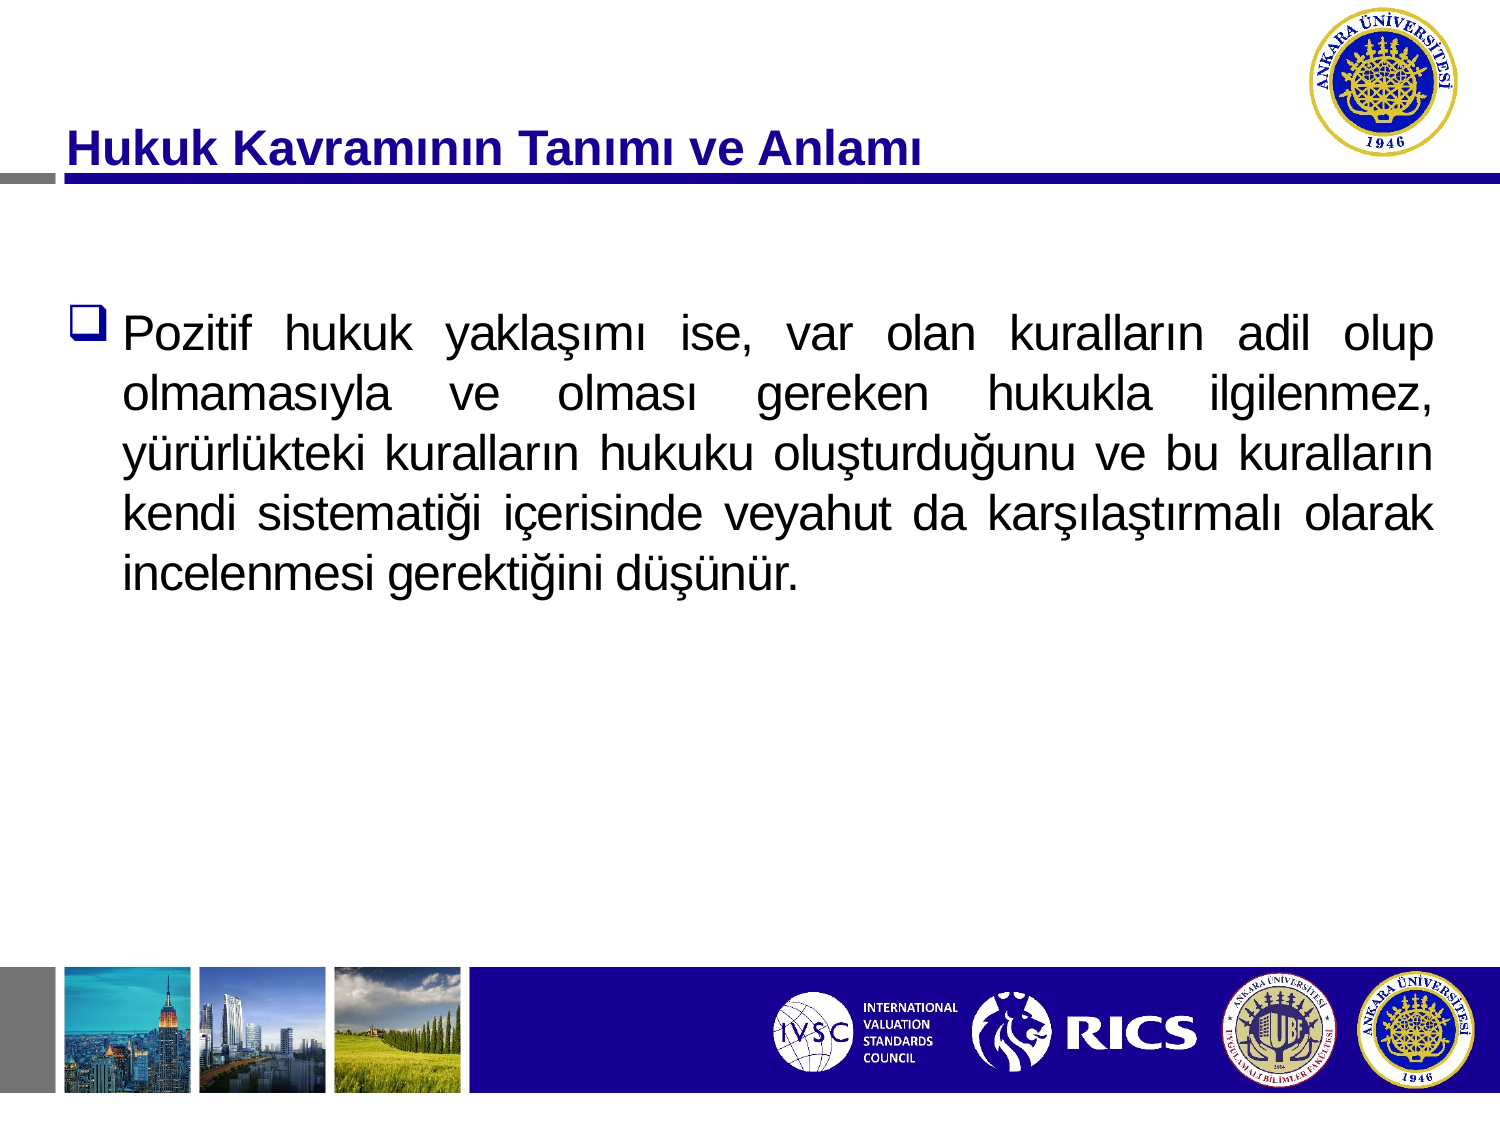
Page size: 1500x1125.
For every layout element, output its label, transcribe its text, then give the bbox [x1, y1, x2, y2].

picture [0, 167, 1500, 1125]
text_box Pozitif hukuk yaklaşımı ise, var olan kuralların adil olup olmamasıyla ve olması gereken hukukla ilgilenmez, yürürlükteki kuralların hukuku oluşturduğunu ve bu kuralların kendi sistematiği içerisinde veyahut da karşılaştırmalı olarak incelenmesi gerektiğini düşünür. [51, 207, 1449, 693]
text_box Hukuk Kavramının Tanımı ve Anlamı [51, 115, 1449, 185]
picture [0, 0, 1500, 106]
text_box [0, 106, 1500, 167]
